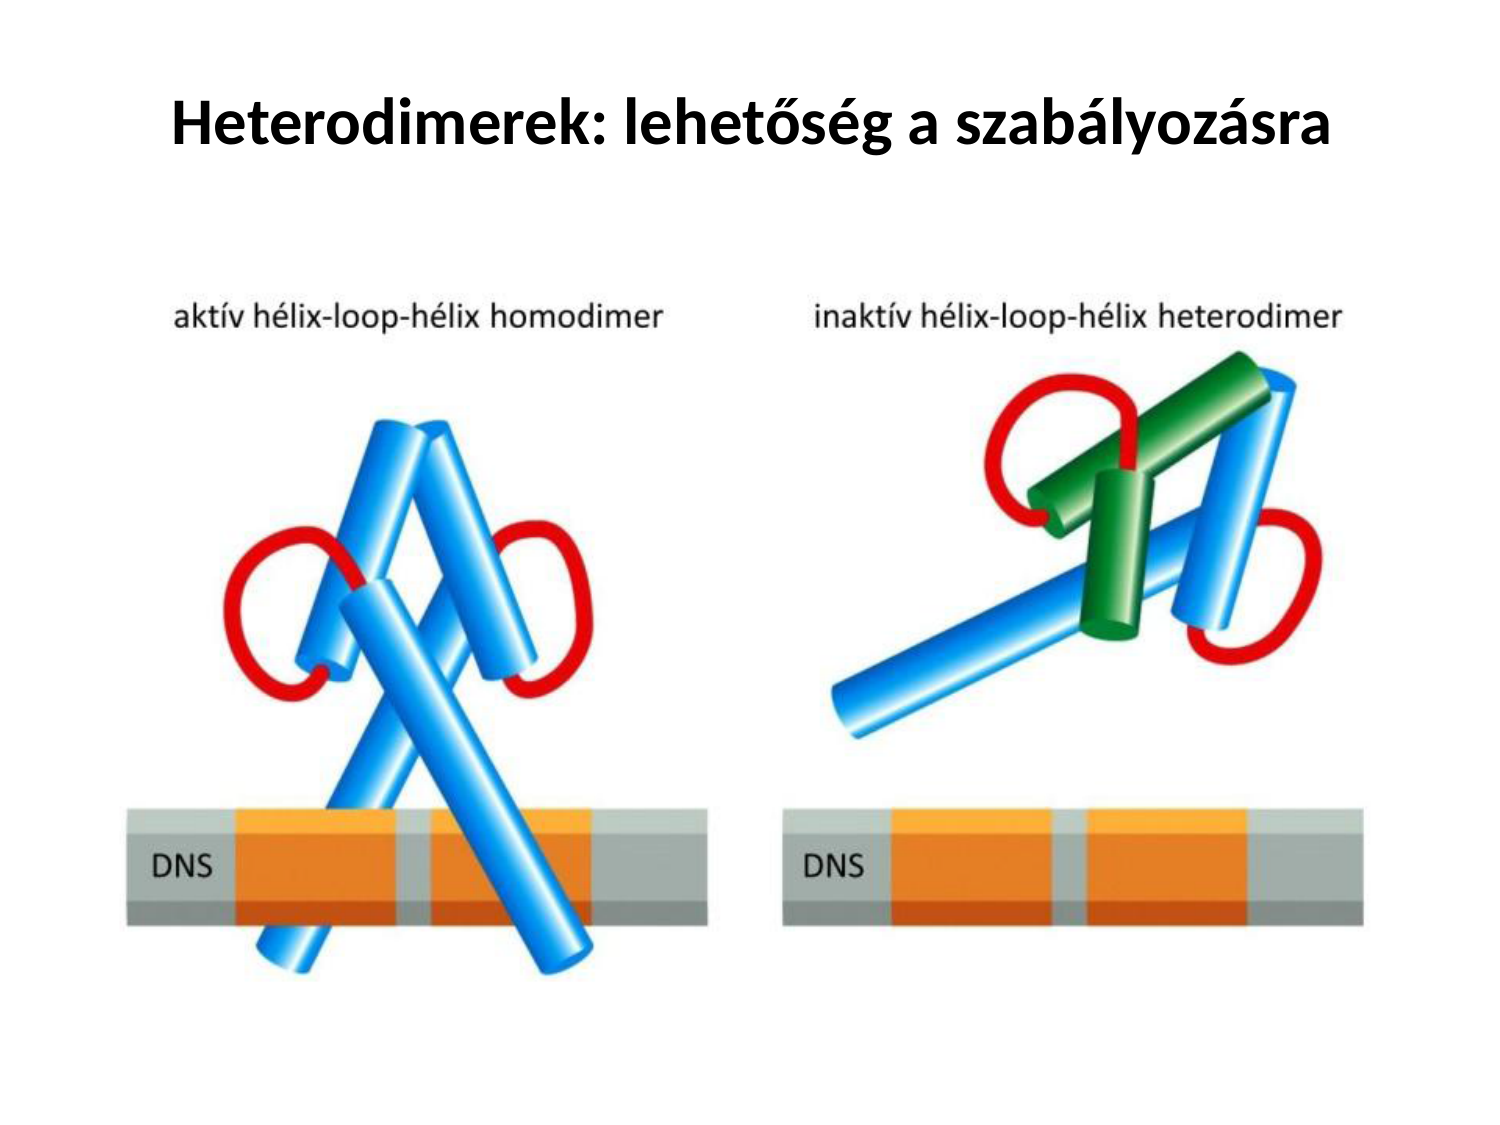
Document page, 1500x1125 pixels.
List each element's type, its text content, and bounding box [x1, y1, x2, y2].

picture [70, 280, 1401, 996]
text_box Heterodimerek: lehetőség a szabályozásra [157, 70, 1349, 165]
